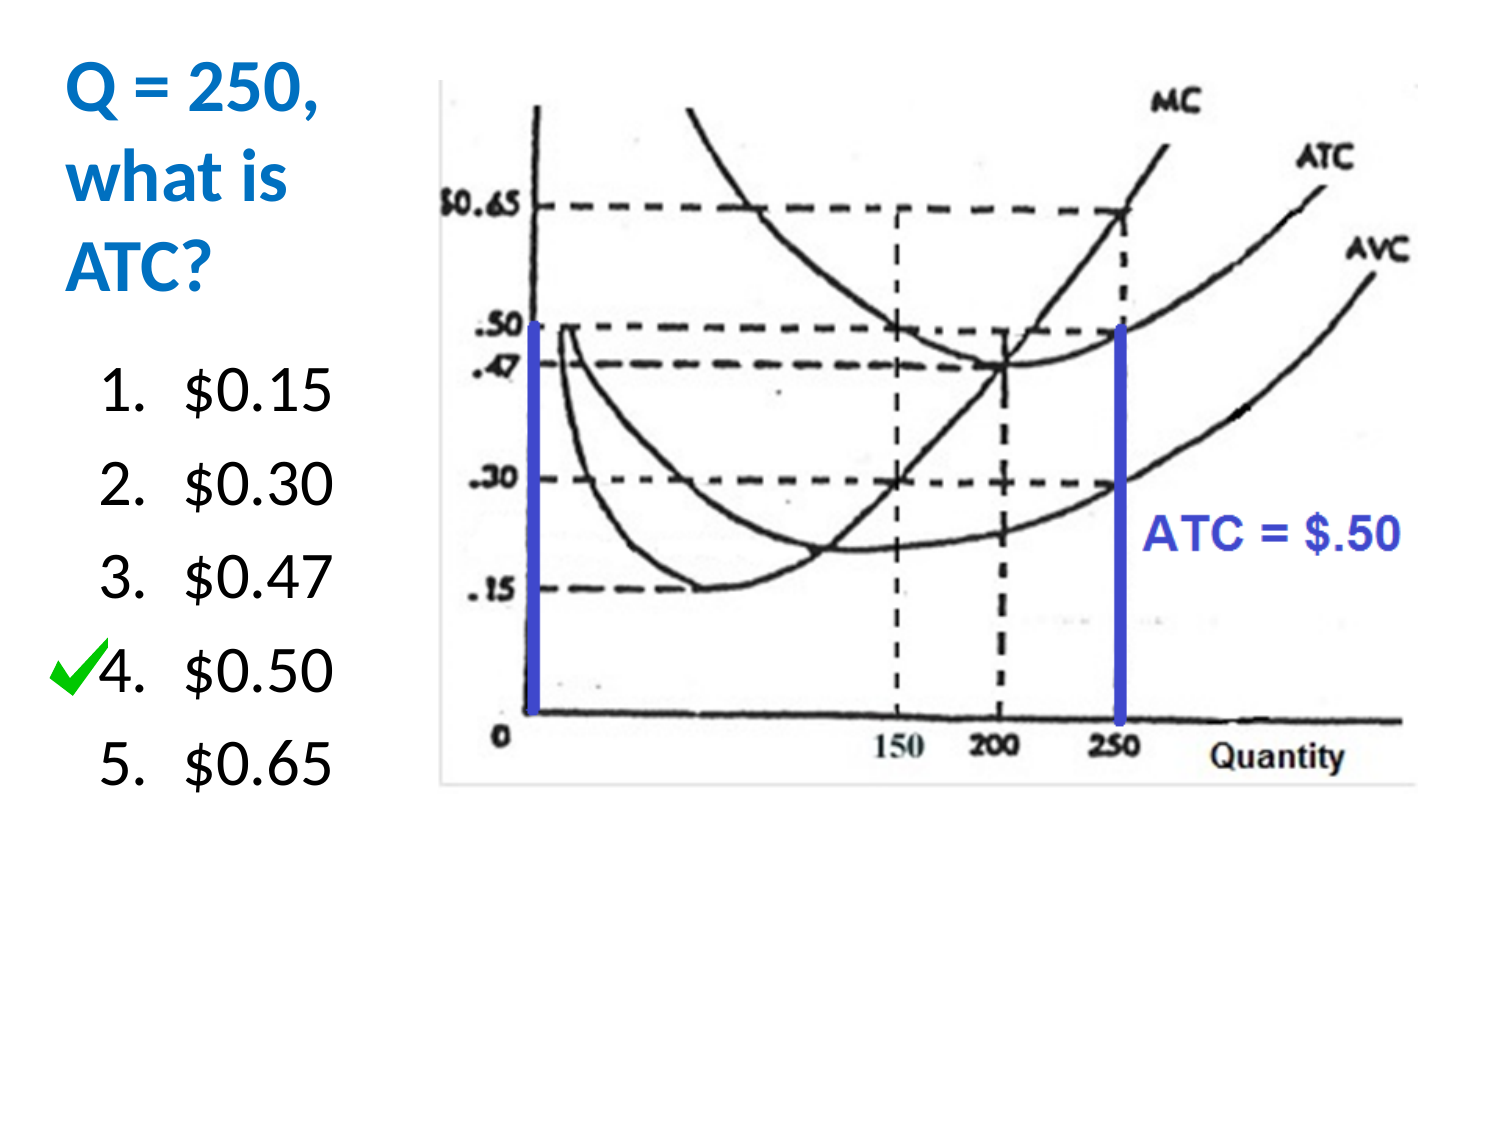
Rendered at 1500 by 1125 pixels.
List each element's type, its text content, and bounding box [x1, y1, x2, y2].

title Q = 250, what is ATC? [50, 24, 438, 318]
list $0.15 $0.30 $0.47 $0.50 $0.65 [83, 337, 409, 905]
picture [437, 80, 1418, 794]
text_box [47, 635, 110, 698]
